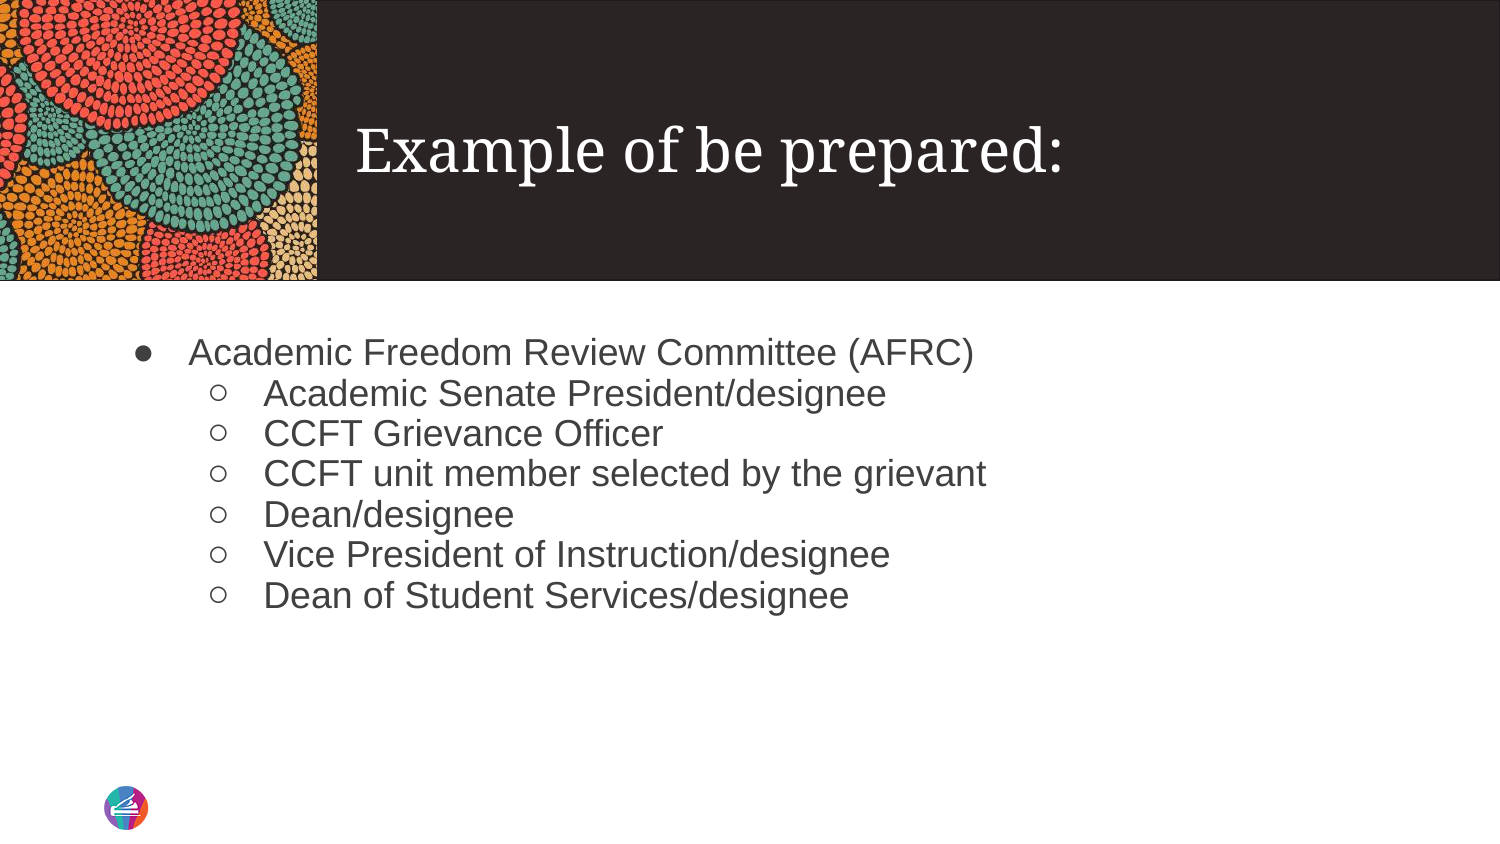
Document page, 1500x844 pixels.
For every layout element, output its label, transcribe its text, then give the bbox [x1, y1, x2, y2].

list Academic Freedom Review Committee (AFRC) Academic Senate President/designee CCFT Grievance Officer CCFT unit member selected by the grievant Dean/designee Vice President of Instruction/designee Dean of Student Services/designee [102, 327, 1397, 767]
title Example of be prepared: [343, 49, 1397, 257]
picture [102, 784, 149, 831]
picture [0, 0, 317, 280]
